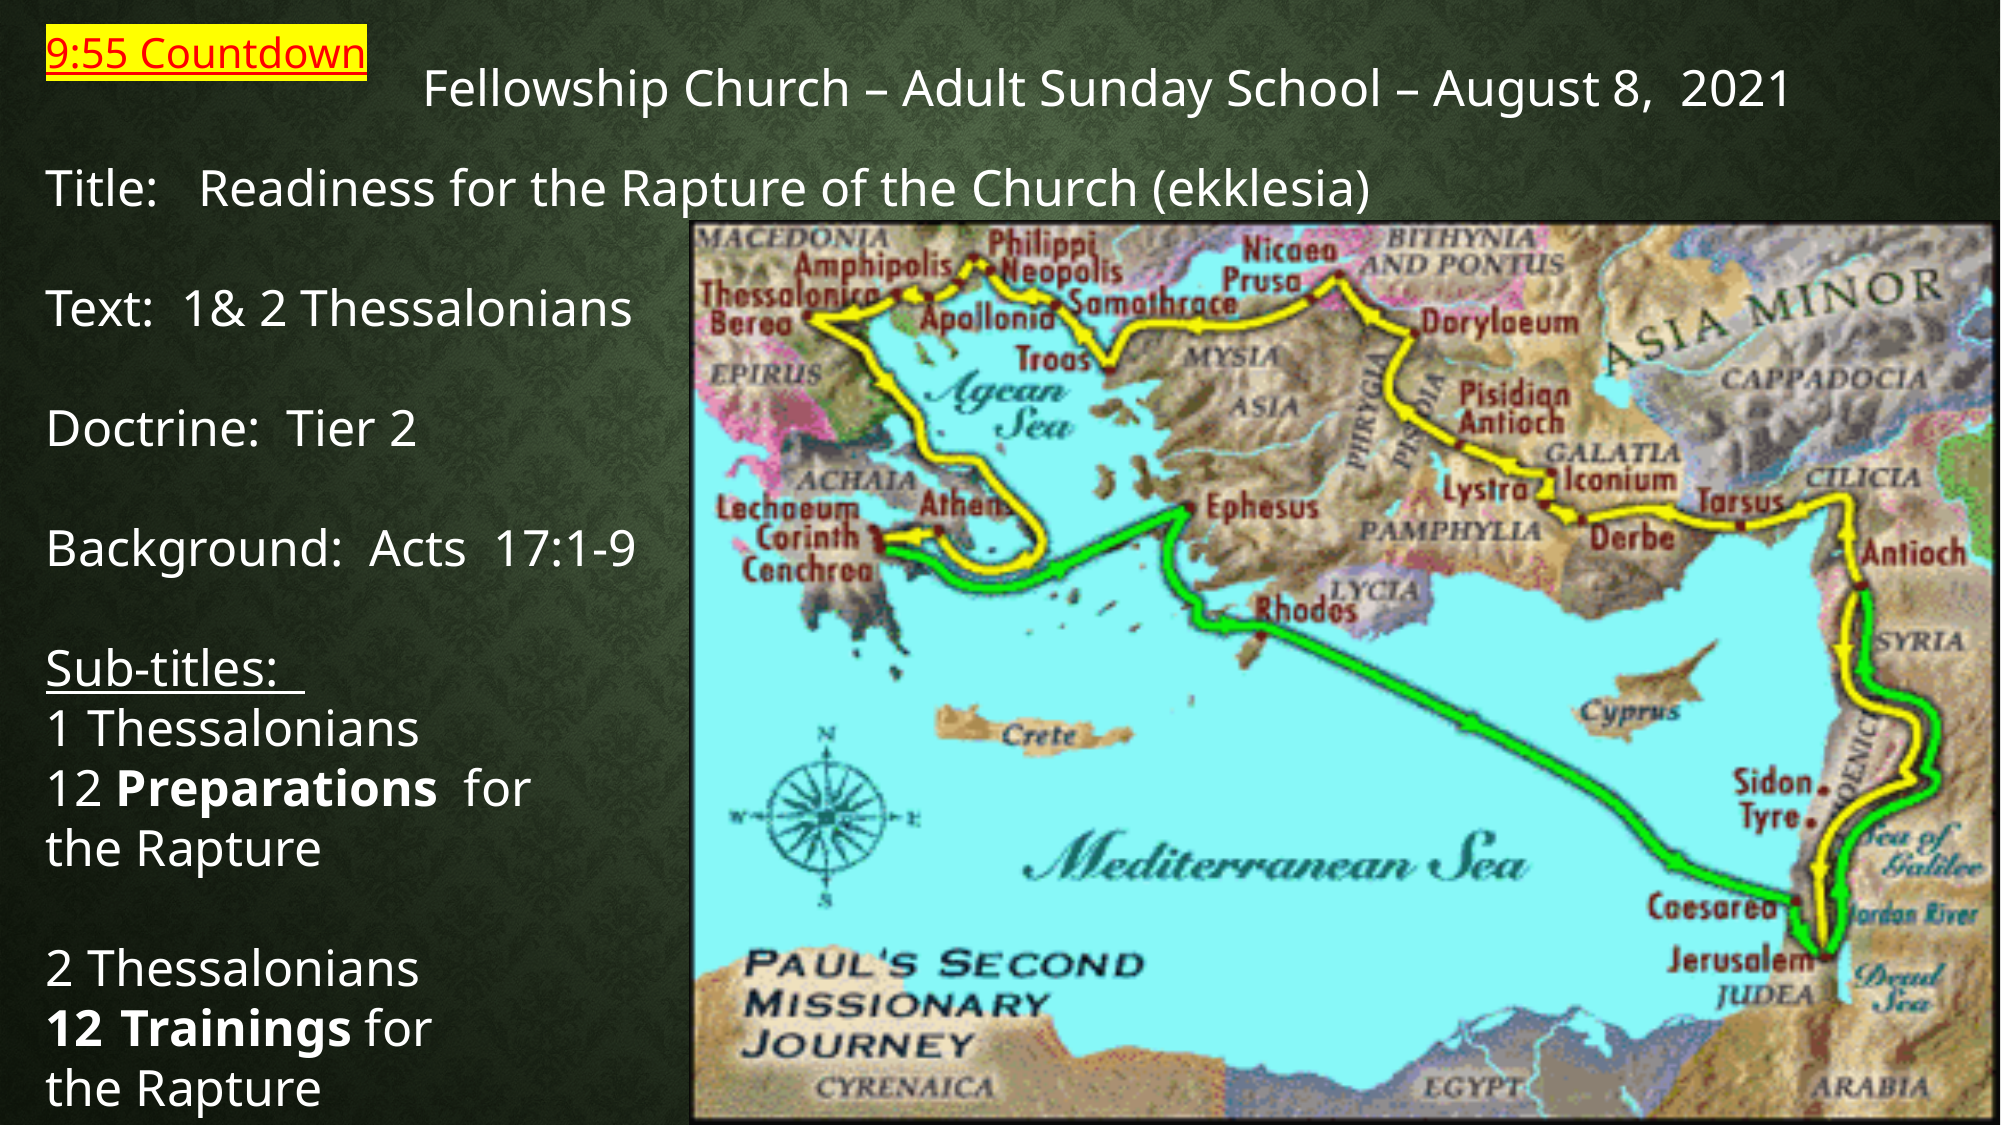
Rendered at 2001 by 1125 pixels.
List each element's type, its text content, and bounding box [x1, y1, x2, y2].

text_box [688, 219, 2000, 1125]
text_box Fellowship Church – Adult Sunday School – August 8, 2021 Title: Readiness for the Rapture of the Church (ekklesia) Text: 1& 2 Thessalonians Doctrine: Tier 2 Background: Acts 17:1-9 Sub-titles: 1 Thessalonians 12 Preparations for the Rapture 2 Thessalonians Trainings for the Rapture [31, 49, 1969, 1125]
text_box 9:55 Countdown [30, 19, 1032, 91]
